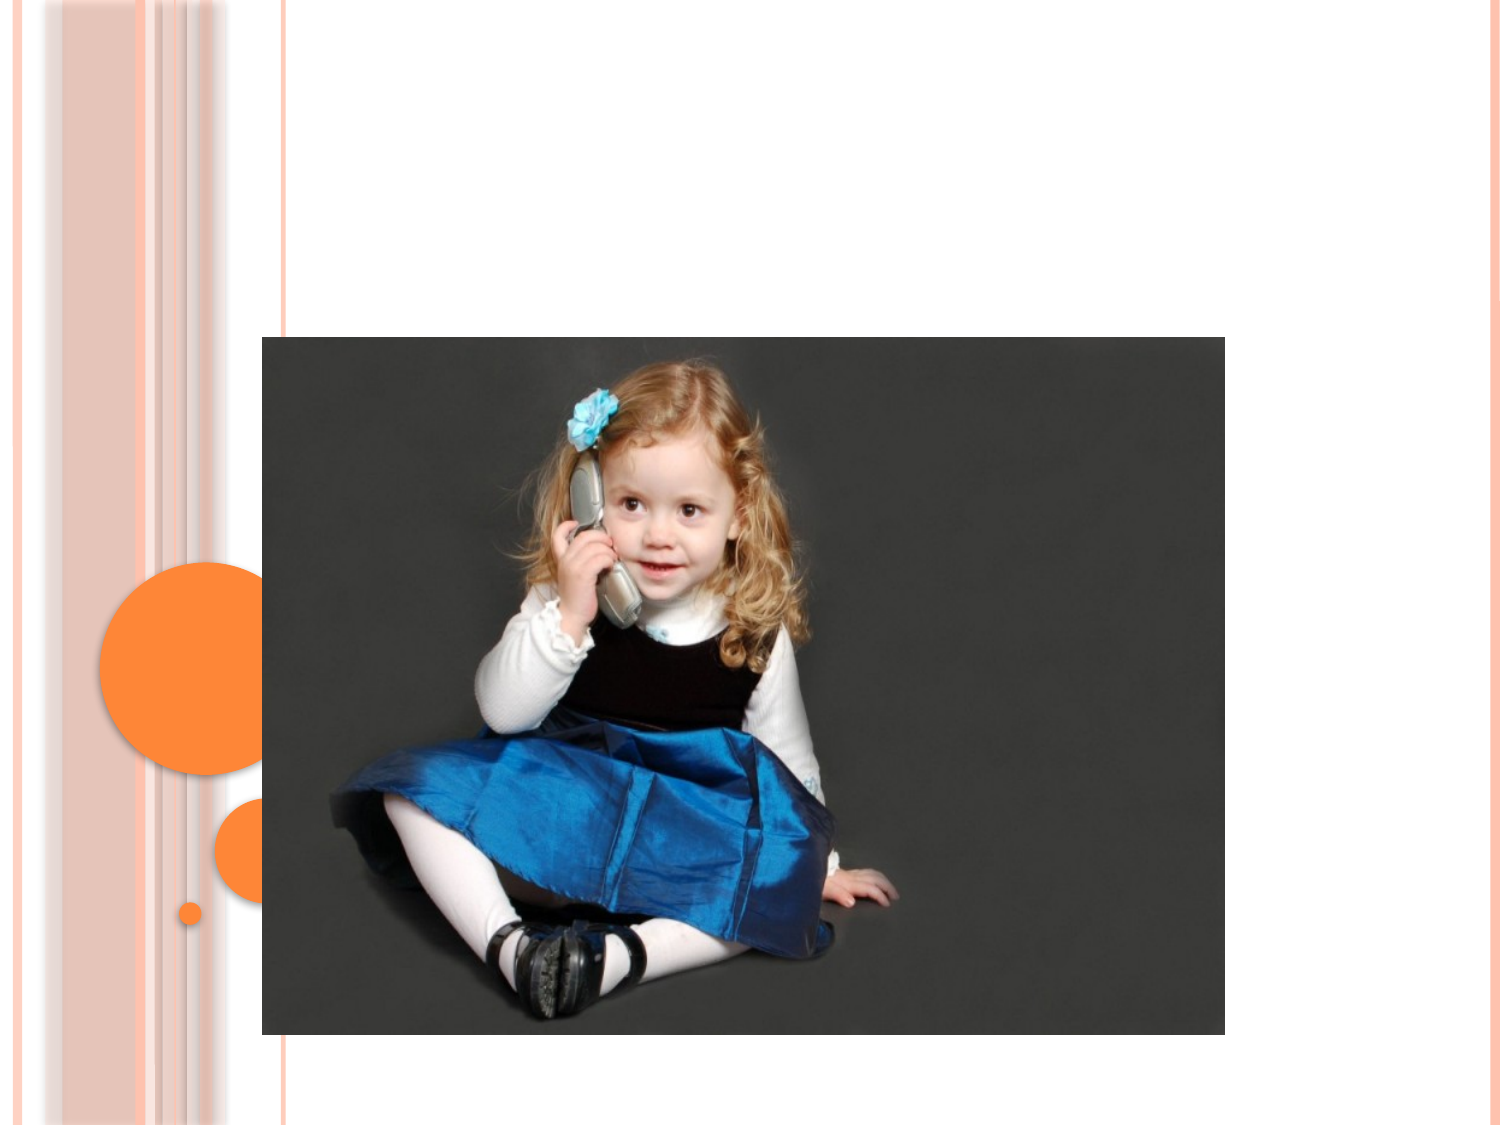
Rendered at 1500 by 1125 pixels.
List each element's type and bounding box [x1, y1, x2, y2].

picture [261, 336, 1226, 1035]
